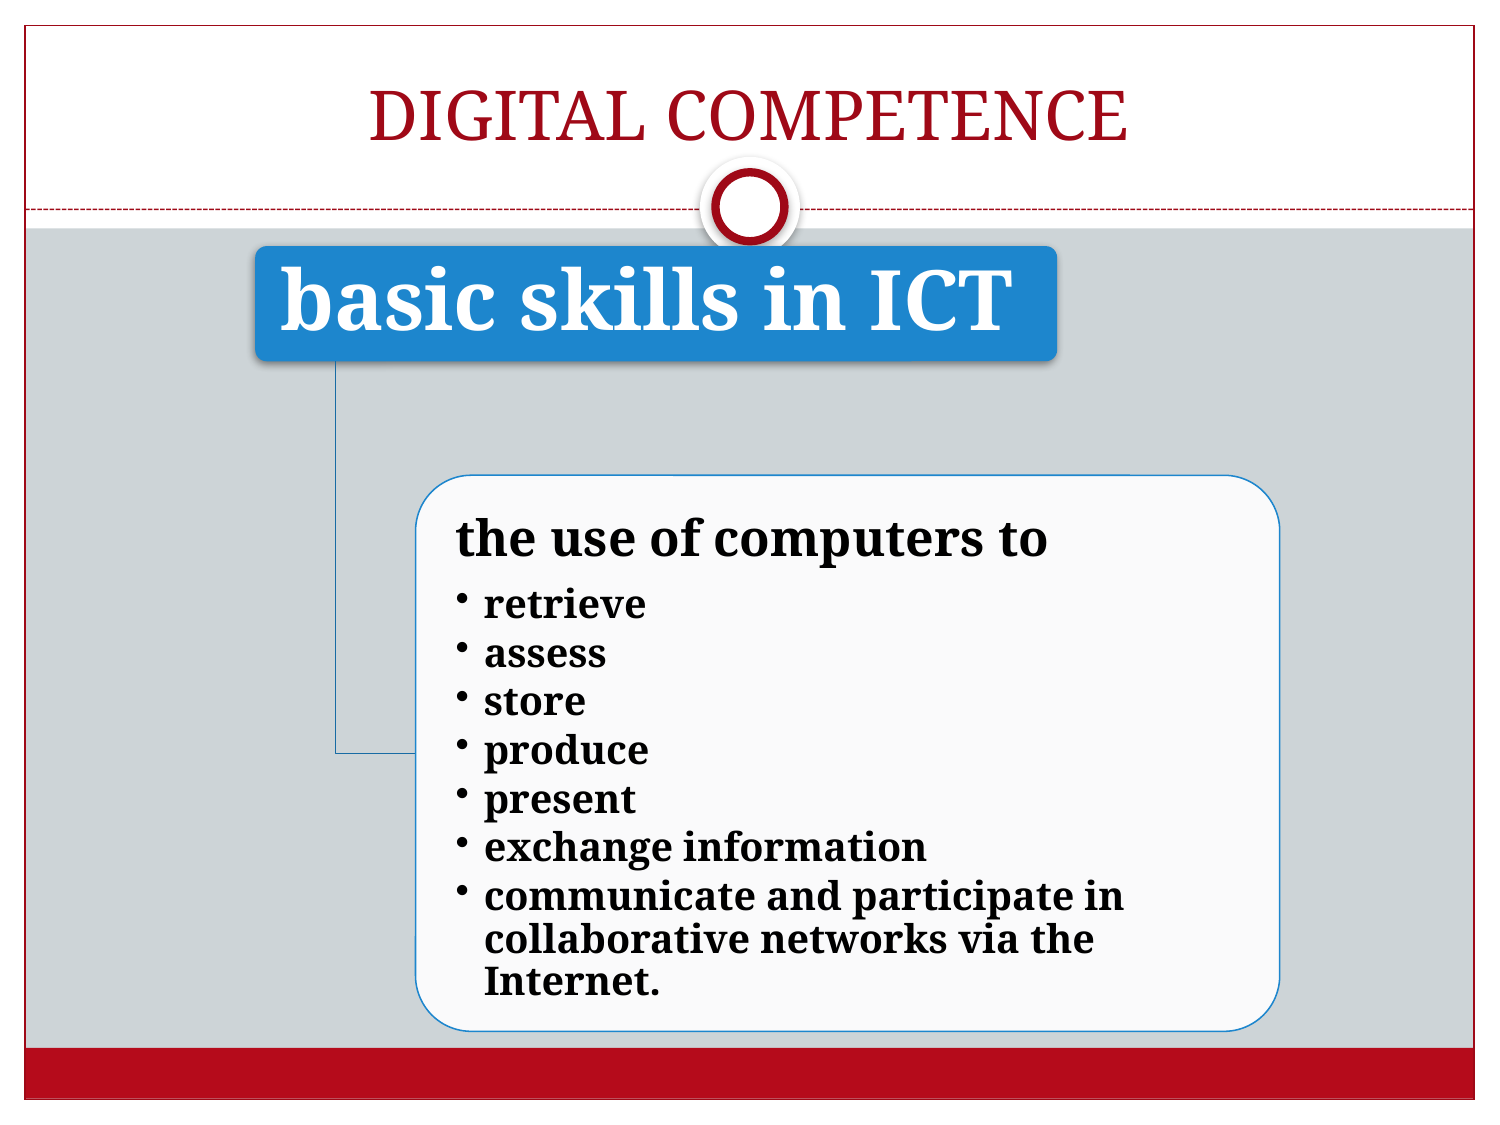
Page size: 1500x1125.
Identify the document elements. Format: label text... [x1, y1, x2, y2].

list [85, 245, 1450, 1032]
title DIGITAL COMPETENCE [49, 37, 1450, 162]
